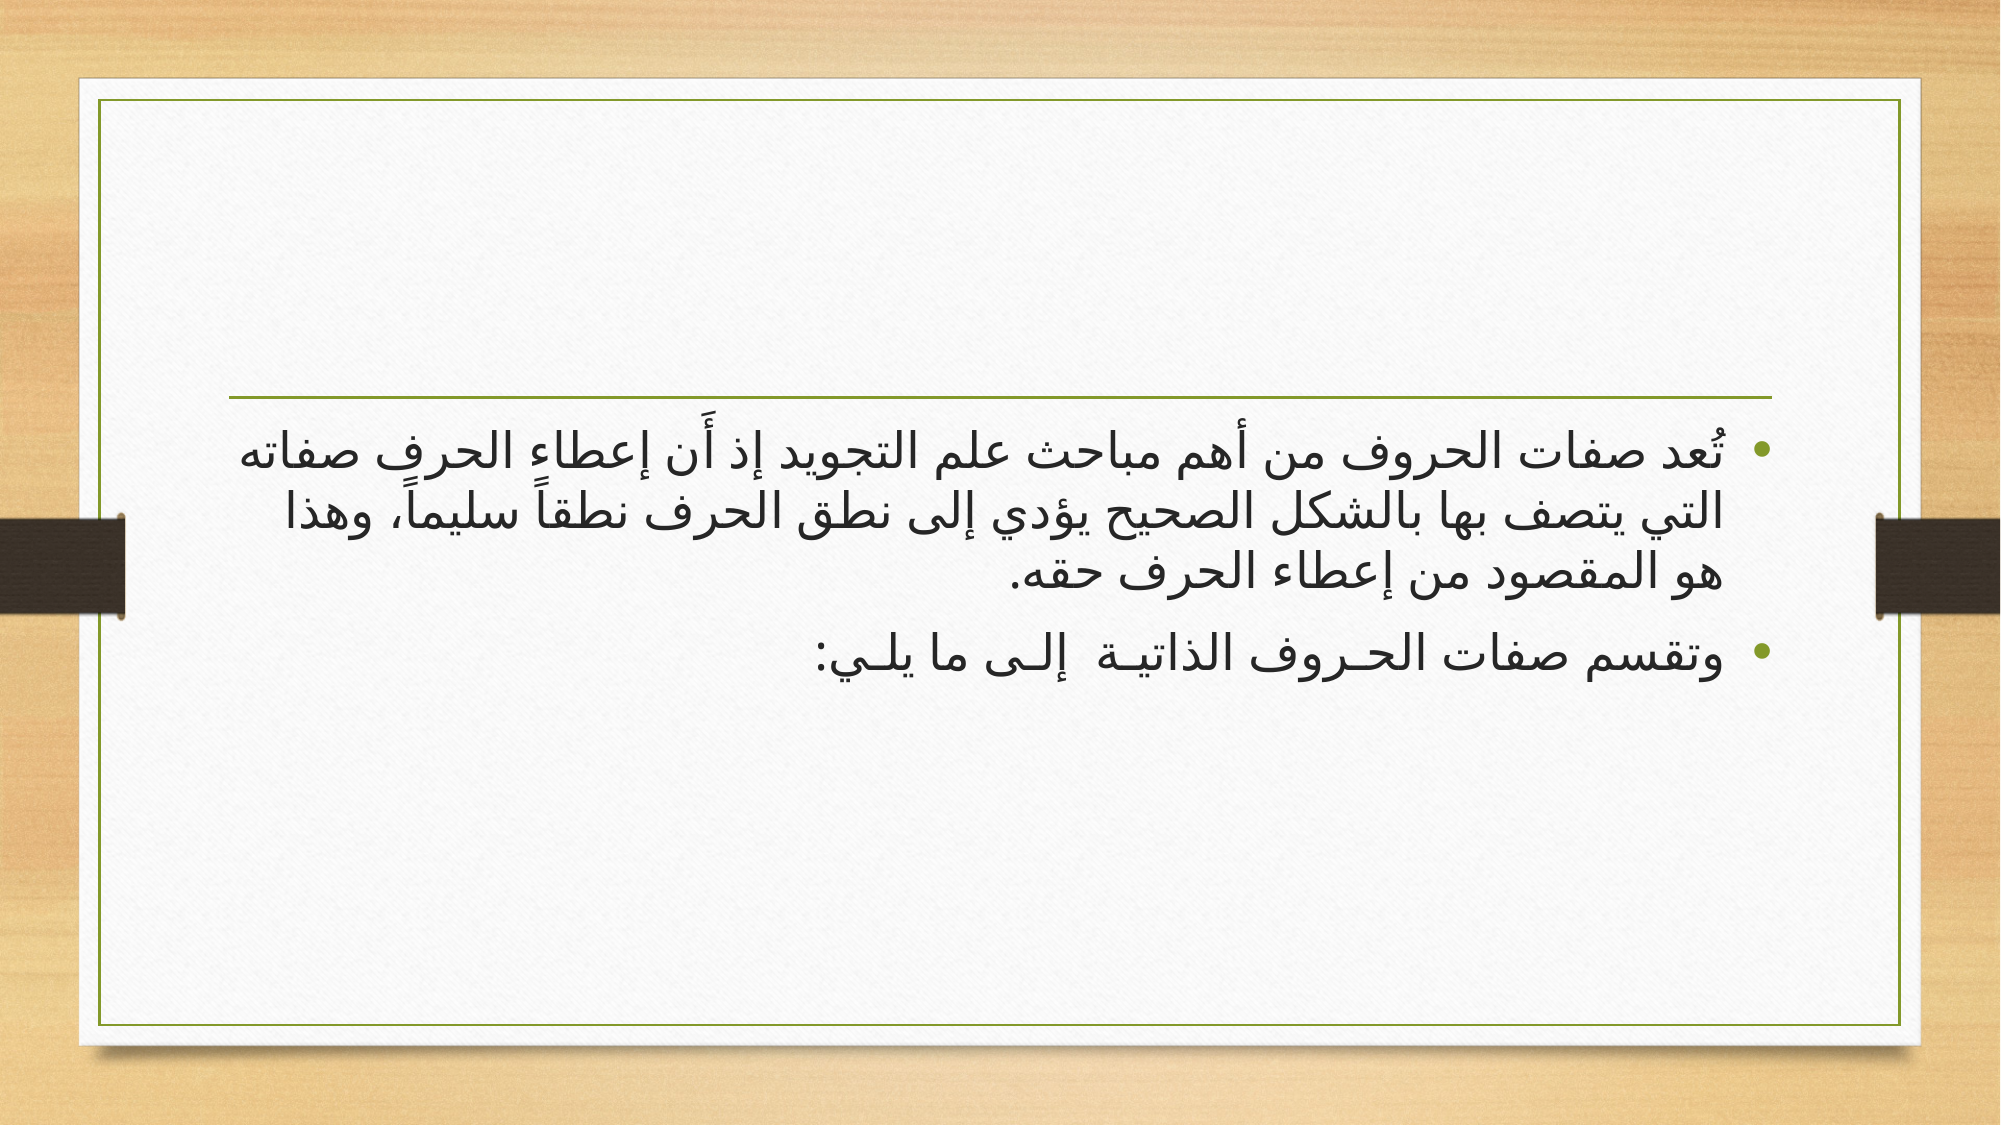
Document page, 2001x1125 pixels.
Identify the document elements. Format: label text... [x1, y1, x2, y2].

picture [0, 0, 2001, 1125]
list تُعد صفات الحروف من أهم مباحث علم التجويد إذ أَن إعطاء الحرف صفاته التي يتصف بها بالشكل الصحيح يؤدي إلى نطق الحرف نطقاً سليماً، وهذا هو المقصود من إعطاء الحرف حقه. وتقسم صفات الحـروف الذاتيـة إلـى ما يلـي: [212, 410, 1788, 964]
